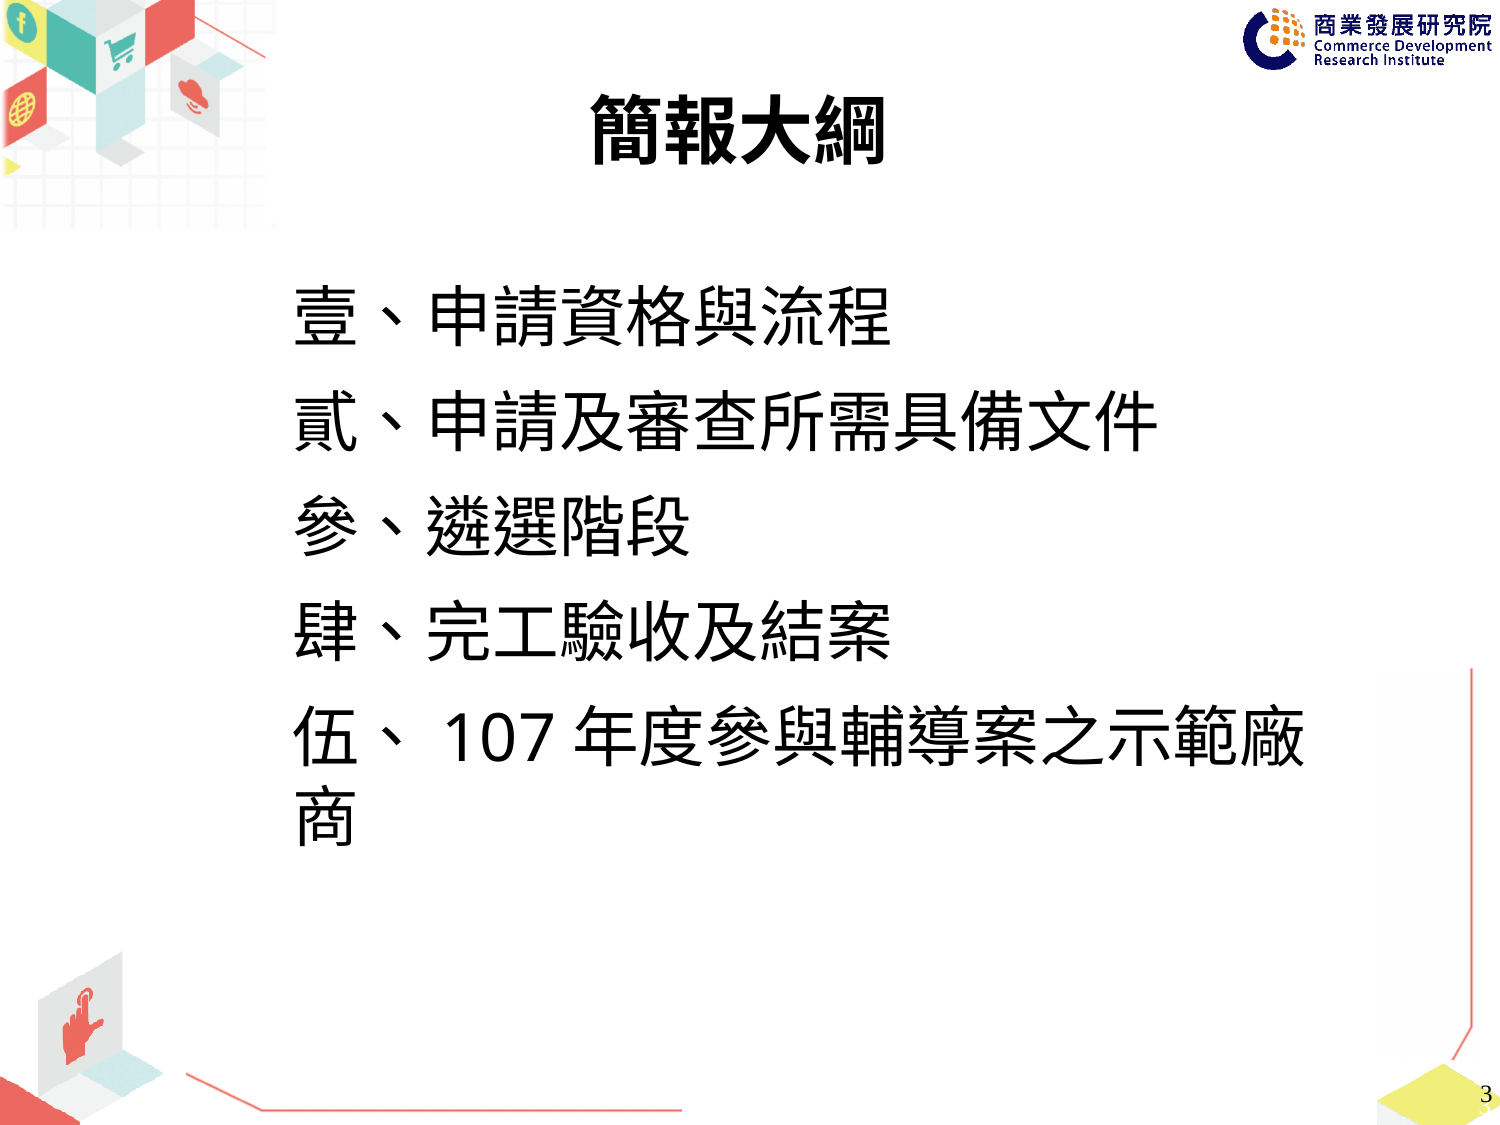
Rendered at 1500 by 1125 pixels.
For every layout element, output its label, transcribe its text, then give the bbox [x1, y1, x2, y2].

picture [0, 936, 681, 1125]
title 簡報大綱 [265, 34, 1211, 223]
picture [1234, 0, 1500, 79]
text_box 3 [1157, 1070, 1500, 1125]
picture [8, 0, 272, 226]
text_box 壹、申請資格與流程 貳、申請及審查所需具備文件 參、遴選階段 肆、完工驗收及結案 伍、107年度參與輔導案之示範廠商 [277, 267, 1388, 862]
picture [1372, 669, 1500, 1070]
